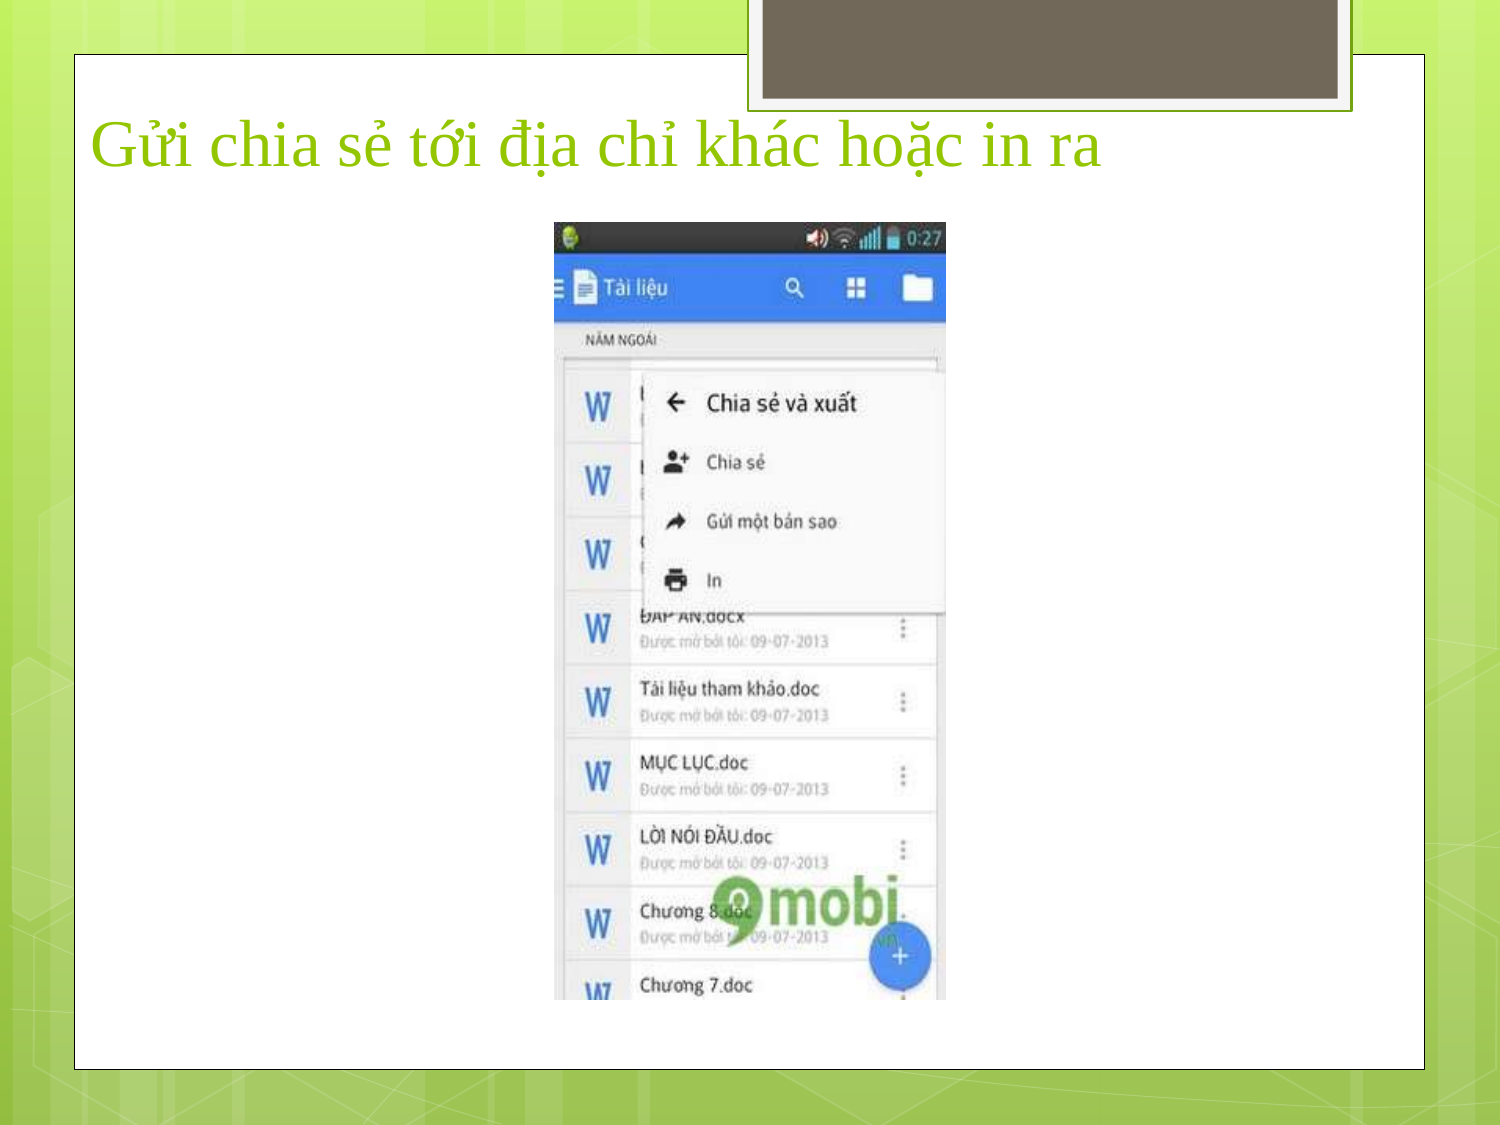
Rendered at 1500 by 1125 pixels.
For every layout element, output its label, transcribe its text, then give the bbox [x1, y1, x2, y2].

title Gửi chia sẻ tới địa chỉ khác hoặc in ra [75, 62, 1228, 188]
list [554, 222, 946, 1001]
